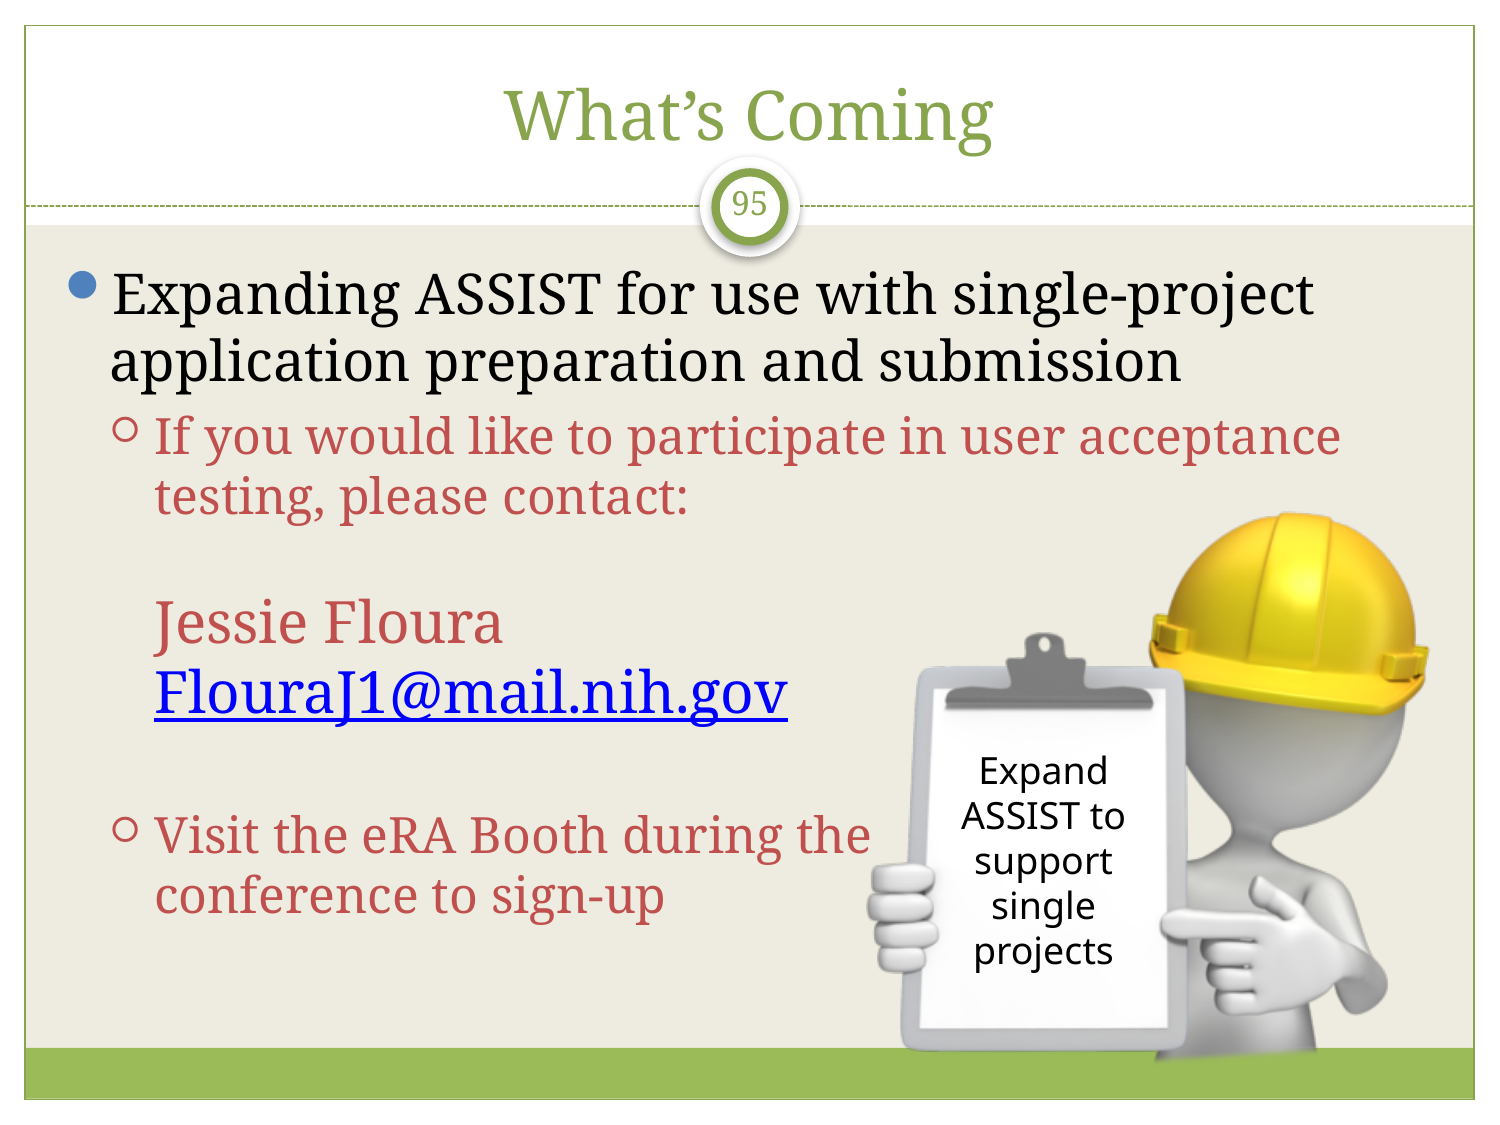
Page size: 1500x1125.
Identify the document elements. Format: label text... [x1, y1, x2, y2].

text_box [837, 487, 1463, 1113]
list Expanding ASSIST for use with single-project application preparation and submission If you would like to participate in user acceptance testing, please contact: Jessie Floura FlouraJ1@mail.nih.gov Visit the eRA Booth during the conference to sign-up [49, 250, 1445, 1001]
title What’s Coming [49, 37, 1450, 162]
slide_number 95 [712, 168, 788, 241]
